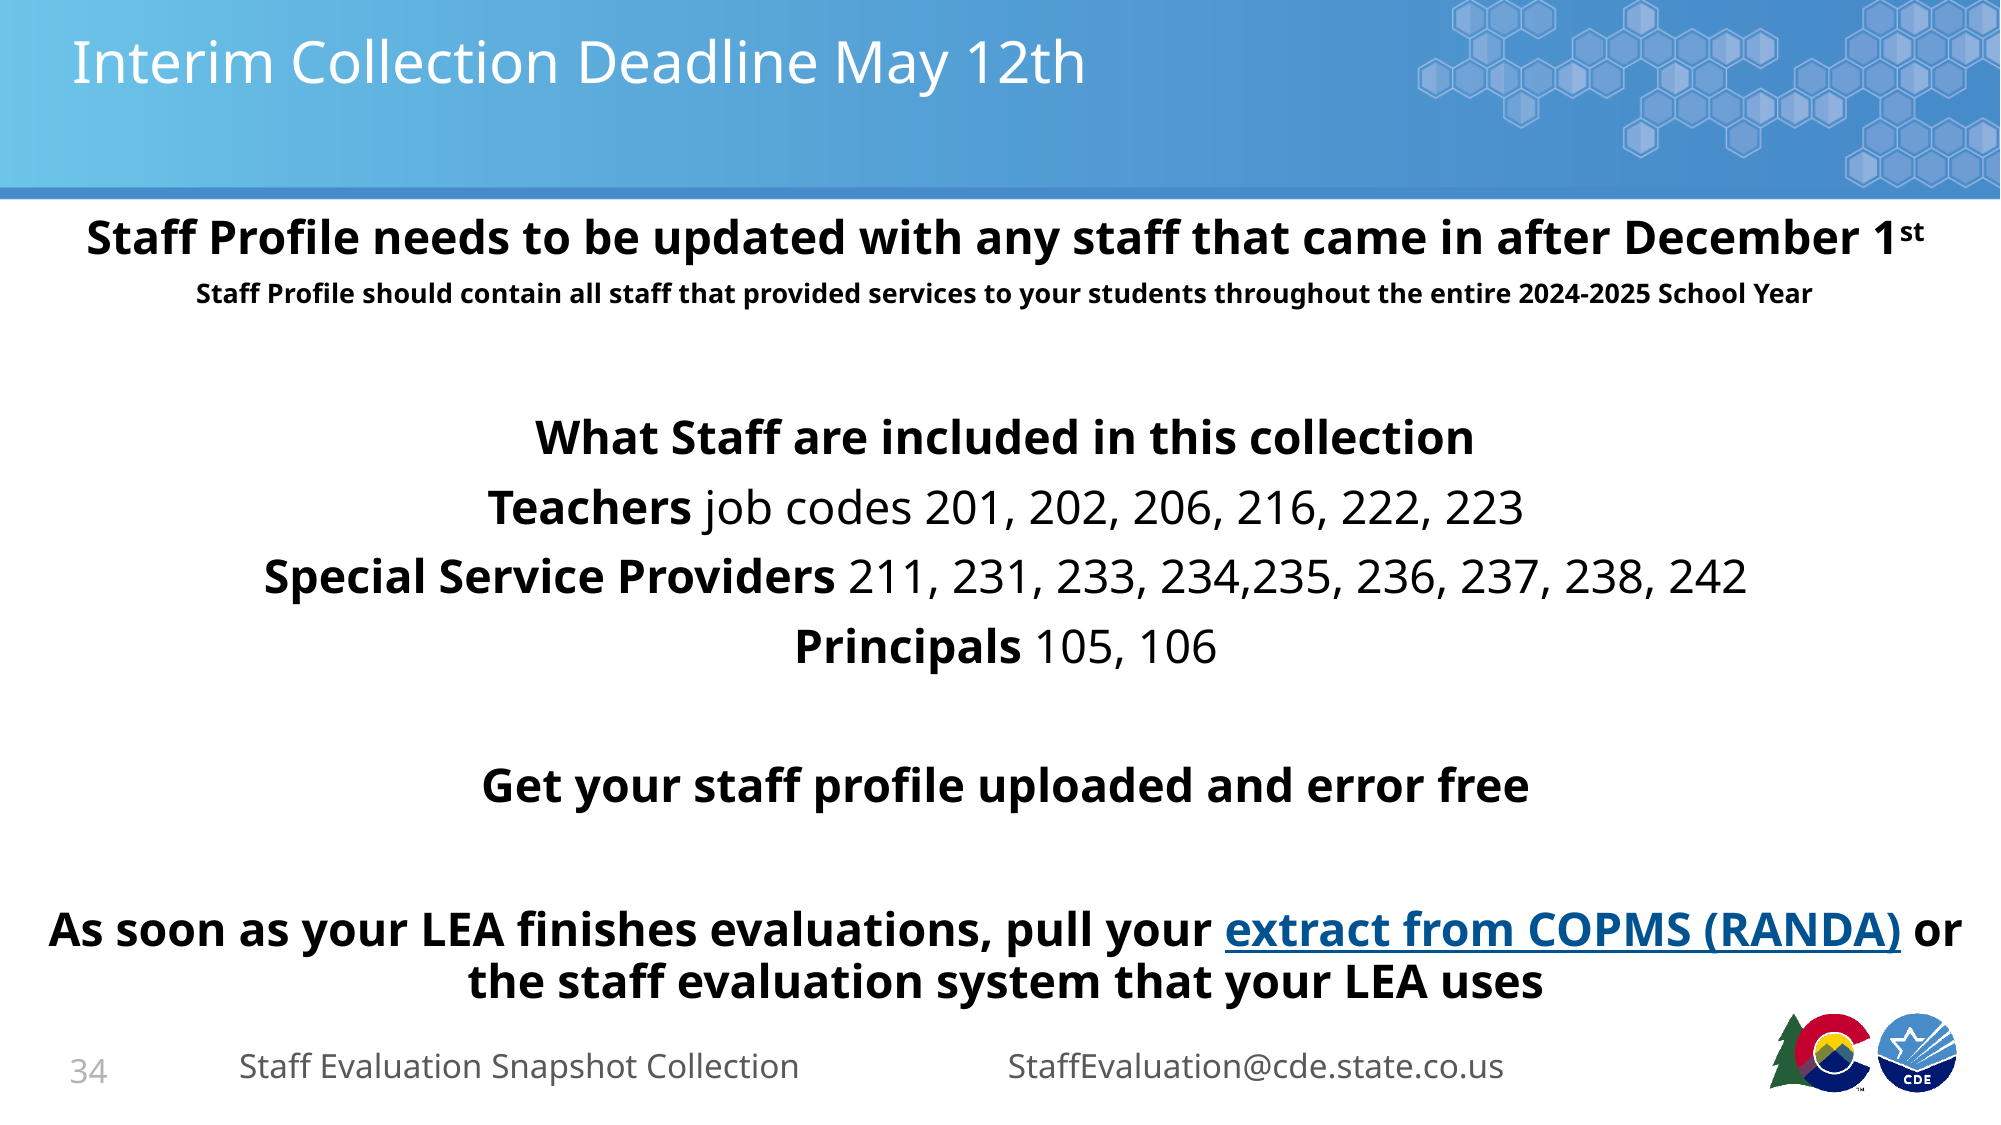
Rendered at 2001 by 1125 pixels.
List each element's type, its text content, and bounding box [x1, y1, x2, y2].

list Staff Profile needs to be updated with any staff that came in after December 1st Staff Profile should contain all staff that provided services to your students throughout the entire 2024-2025 School Year What Staff are included in this collection Teachers job codes 201, 202, 206, 216, 222, 223 Special Service Providers 211, 231, 233, 234,235, 236, 237, 238, 242 Principals 105, 106 Get your staff profile uploaded and error free As soon as your LEA finishes evaluations, pull your extract from COPMS (RANDA) or the staff evaluation system that your LEA uses [31, 214, 1980, 1017]
list StaffEvaluation@cde.state.co.us [992, 1042, 1714, 1103]
list Staff Evaluation Snapshot Collection [224, 1042, 960, 1103]
picture [0, 0, 2000, 200]
title Interim Collection Deadline May 12th [72, 33, 1396, 182]
picture [1768, 1017, 1957, 1093]
slide_number 34 [54, 1042, 191, 1103]
